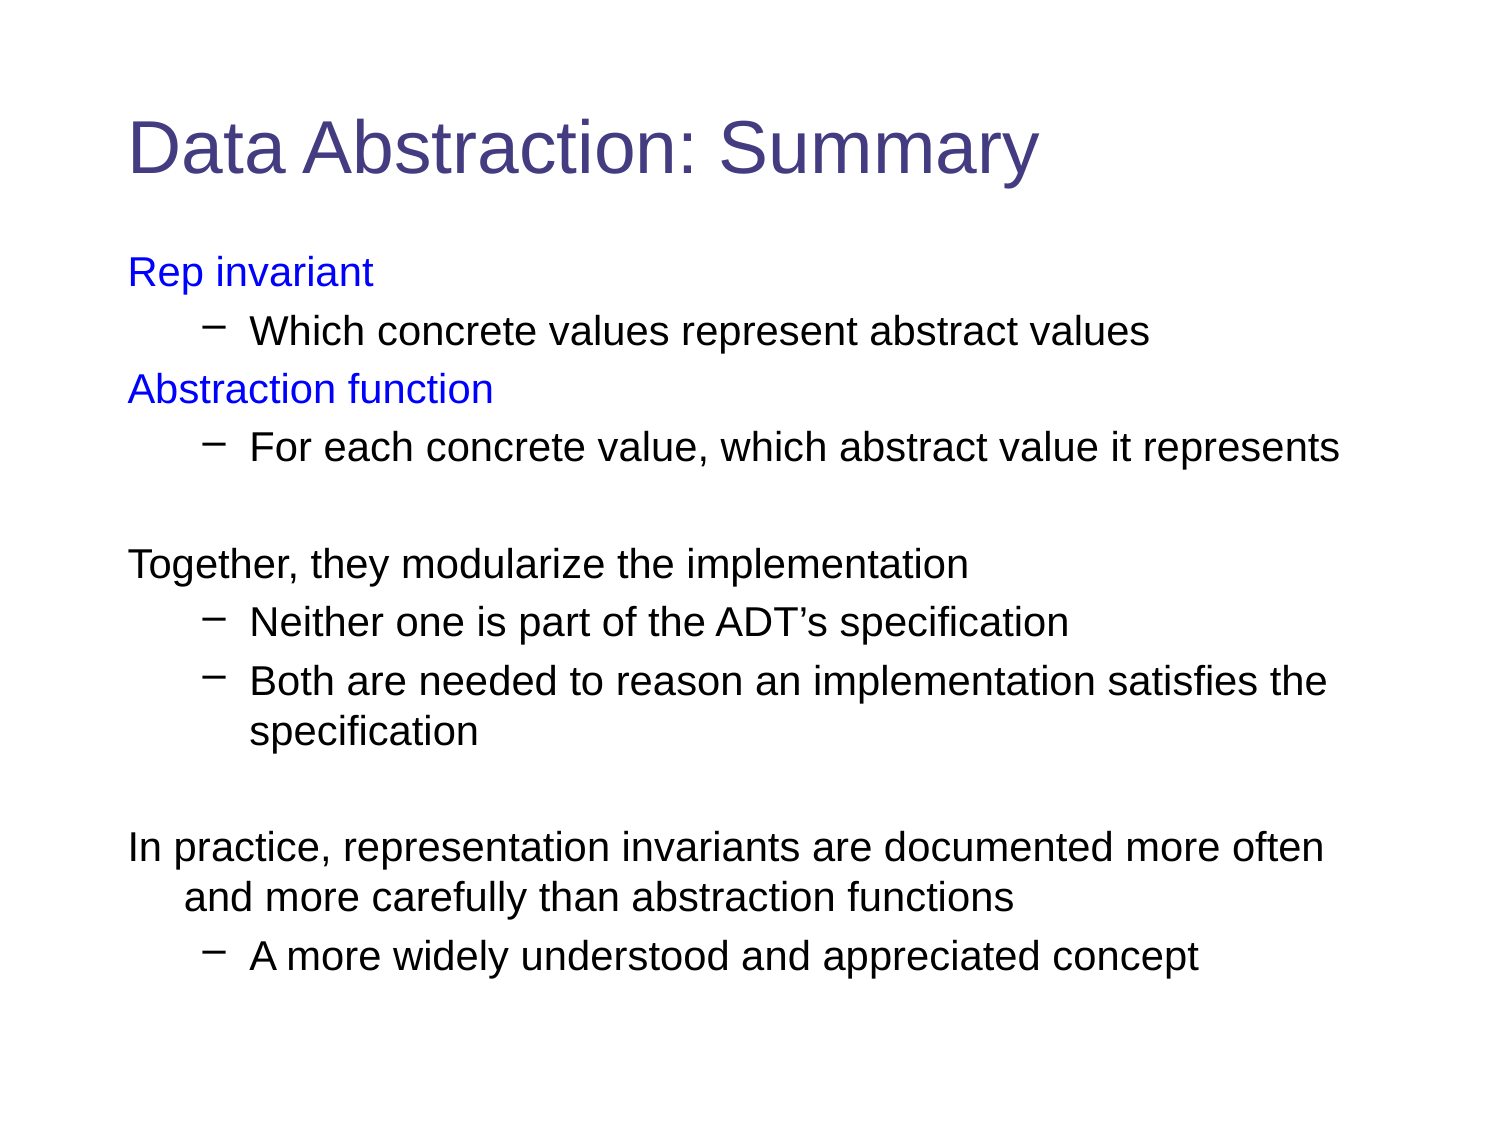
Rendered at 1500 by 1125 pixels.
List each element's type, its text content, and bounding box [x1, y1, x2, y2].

list Rep invariant Which concrete values represent abstract values Abstraction function For each concrete value, which abstract value it represents Together, they modularize the implementation Neither one is part of the ADT’s specification Both are needed to reason an implementation satisfies the specification In practice, representation invariants are documented more often and more carefully than abstraction functions A more widely understood and appreciated concept [112, 237, 1388, 1075]
title Data Abstraction: Summary [112, 50, 1388, 237]
